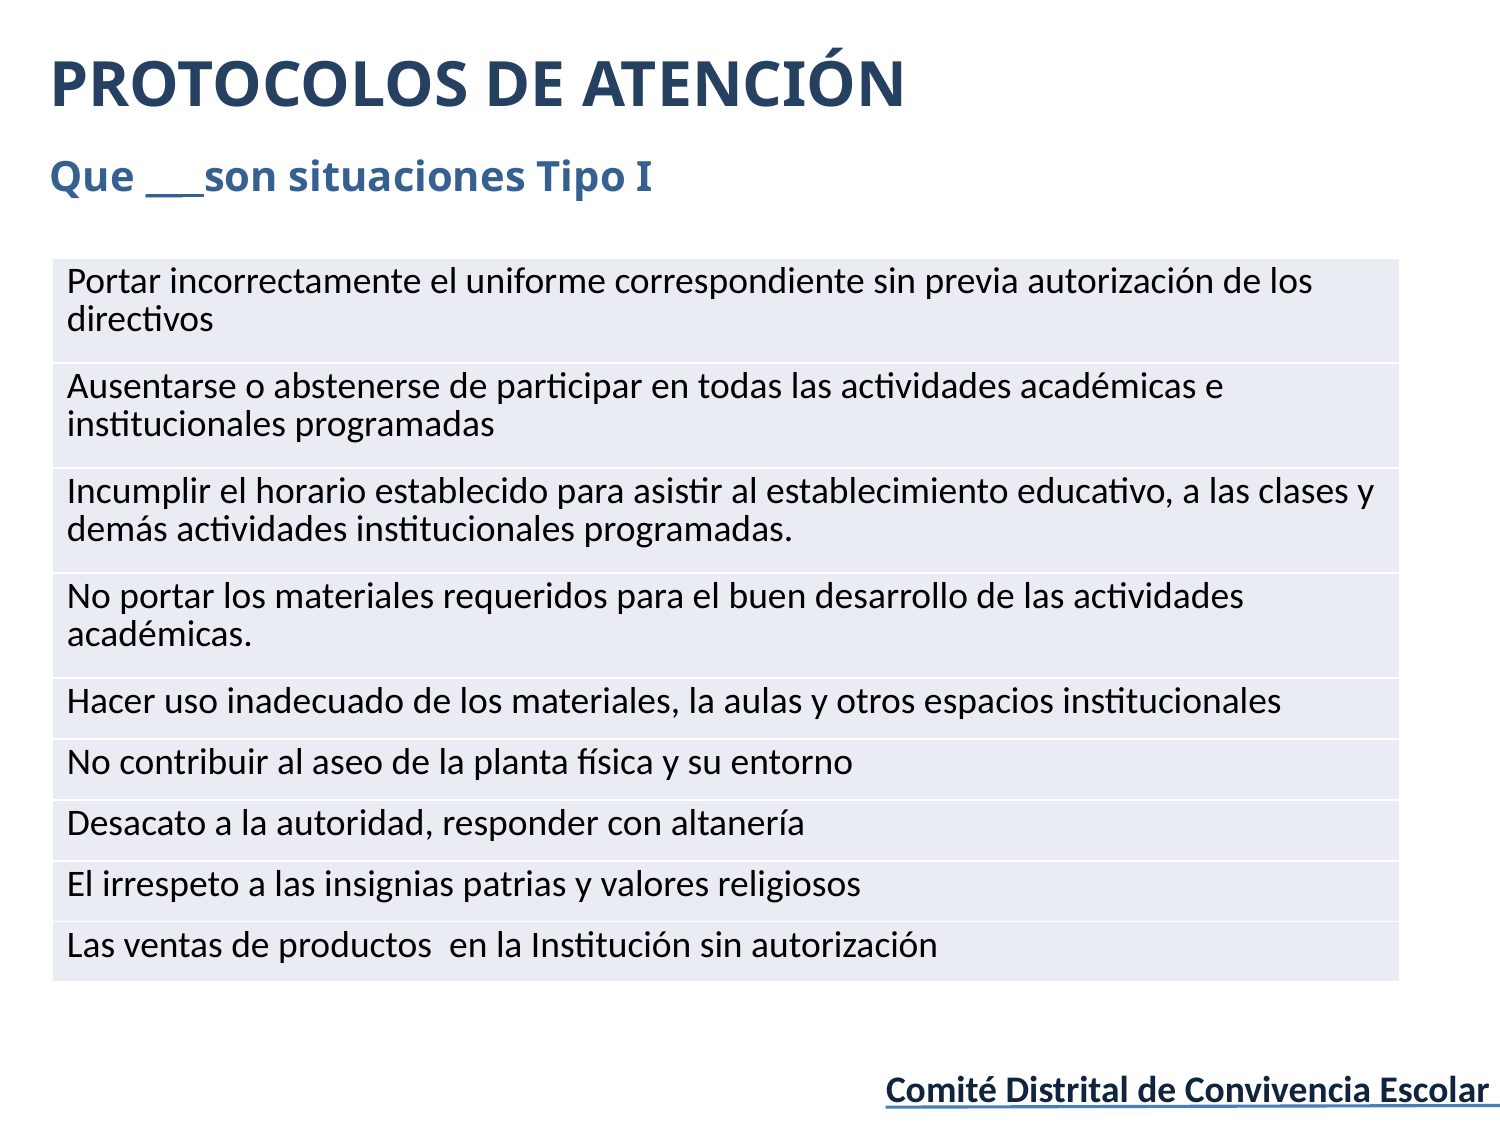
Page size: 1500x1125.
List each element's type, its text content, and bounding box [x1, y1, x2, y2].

table_cell Incumplir el horario establecido para asistir al establecimiento educativo, a las clases y demás actividades institucionales programadas. [53, 469, 1399, 572]
table_cell El irrespeto a las insignias patrias y valores religiosos [53, 862, 1399, 921]
table_cell Ausentarse o abstenerse de participar en todas las actividades académicas e institucionales programadas [53, 364, 1399, 467]
text_box Comité Distrital de Convivencia Escolar [871, 1057, 1500, 1117]
table_cell Las ventas de productos en la Institución sin autorización [53, 922, 1399, 981]
table_cell No portar los materiales requeridos para el buen desarrollo de las actividades académicas. [53, 574, 1399, 677]
table_header Portar incorrectamente el uniforme correspondiente sin previa autorización de los directivos [53, 259, 1399, 362]
table_cell Desacato a la autoridad, responder con altanería [53, 801, 1399, 860]
table_cell Hacer uso inadecuado de los materiales, la aulas y otros espacios institucionales [53, 679, 1399, 738]
table_cell No contribuir al aseo de la planta física y su entorno [53, 740, 1399, 799]
text_box Que __ son situaciones Tipo I [34, 142, 1021, 207]
text_box PROTOCOLOS DE ATENCIÓN [34, 36, 1348, 126]
